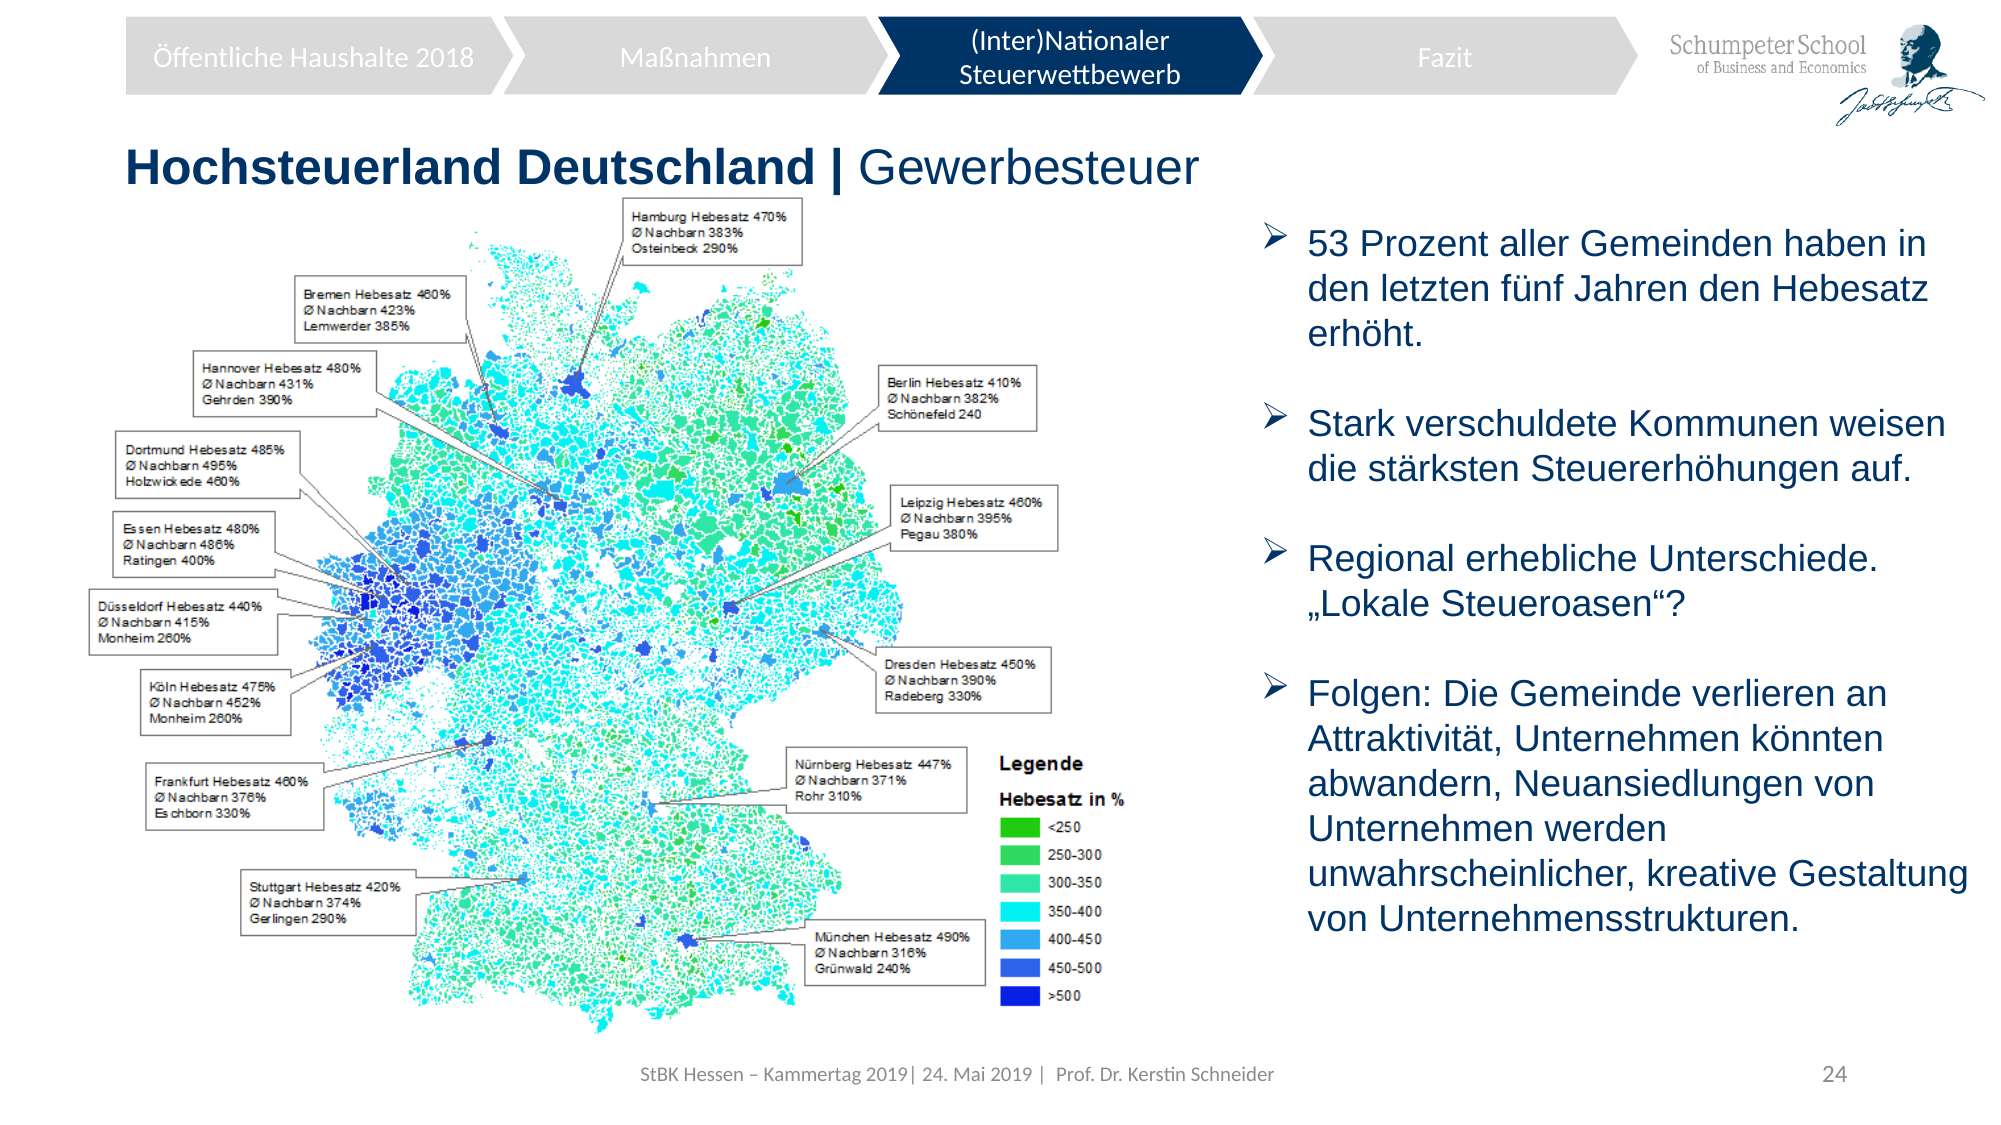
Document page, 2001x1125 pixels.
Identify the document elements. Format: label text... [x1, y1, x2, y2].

picture [69, 145, 1143, 1043]
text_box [124, 15, 1639, 96]
text_box Hochsteuerland Deutschland | Gewerbesteuer [125, 111, 1960, 290]
text_box 53 Prozent aller Gemeinden haben in den letzten fünf Jahren den Hebesatz erhöht. Stark verschuldete Kommunen weisen die stärksten Steuererhöhungen auf. Regional erhebliche Unterschiede. „Lokale Steueroasen“? Folgen: Die Gemeinde verlieren an Attraktivität, Unternehmen könnten abwandern, Neuansiedlungen von Unternehmen werden unwahrscheinlicher, kreative Gestaltung von Unternehmensstrukturen. [1246, 211, 1985, 947]
footer StBK Hessen – Kammertag 2019| 24. Mai 2019 | Prof. Dr. Kerstin Schneider [137, 1042, 1778, 1103]
picture [1670, 0, 1985, 151]
slide_number 24 [1778, 1042, 1863, 1103]
